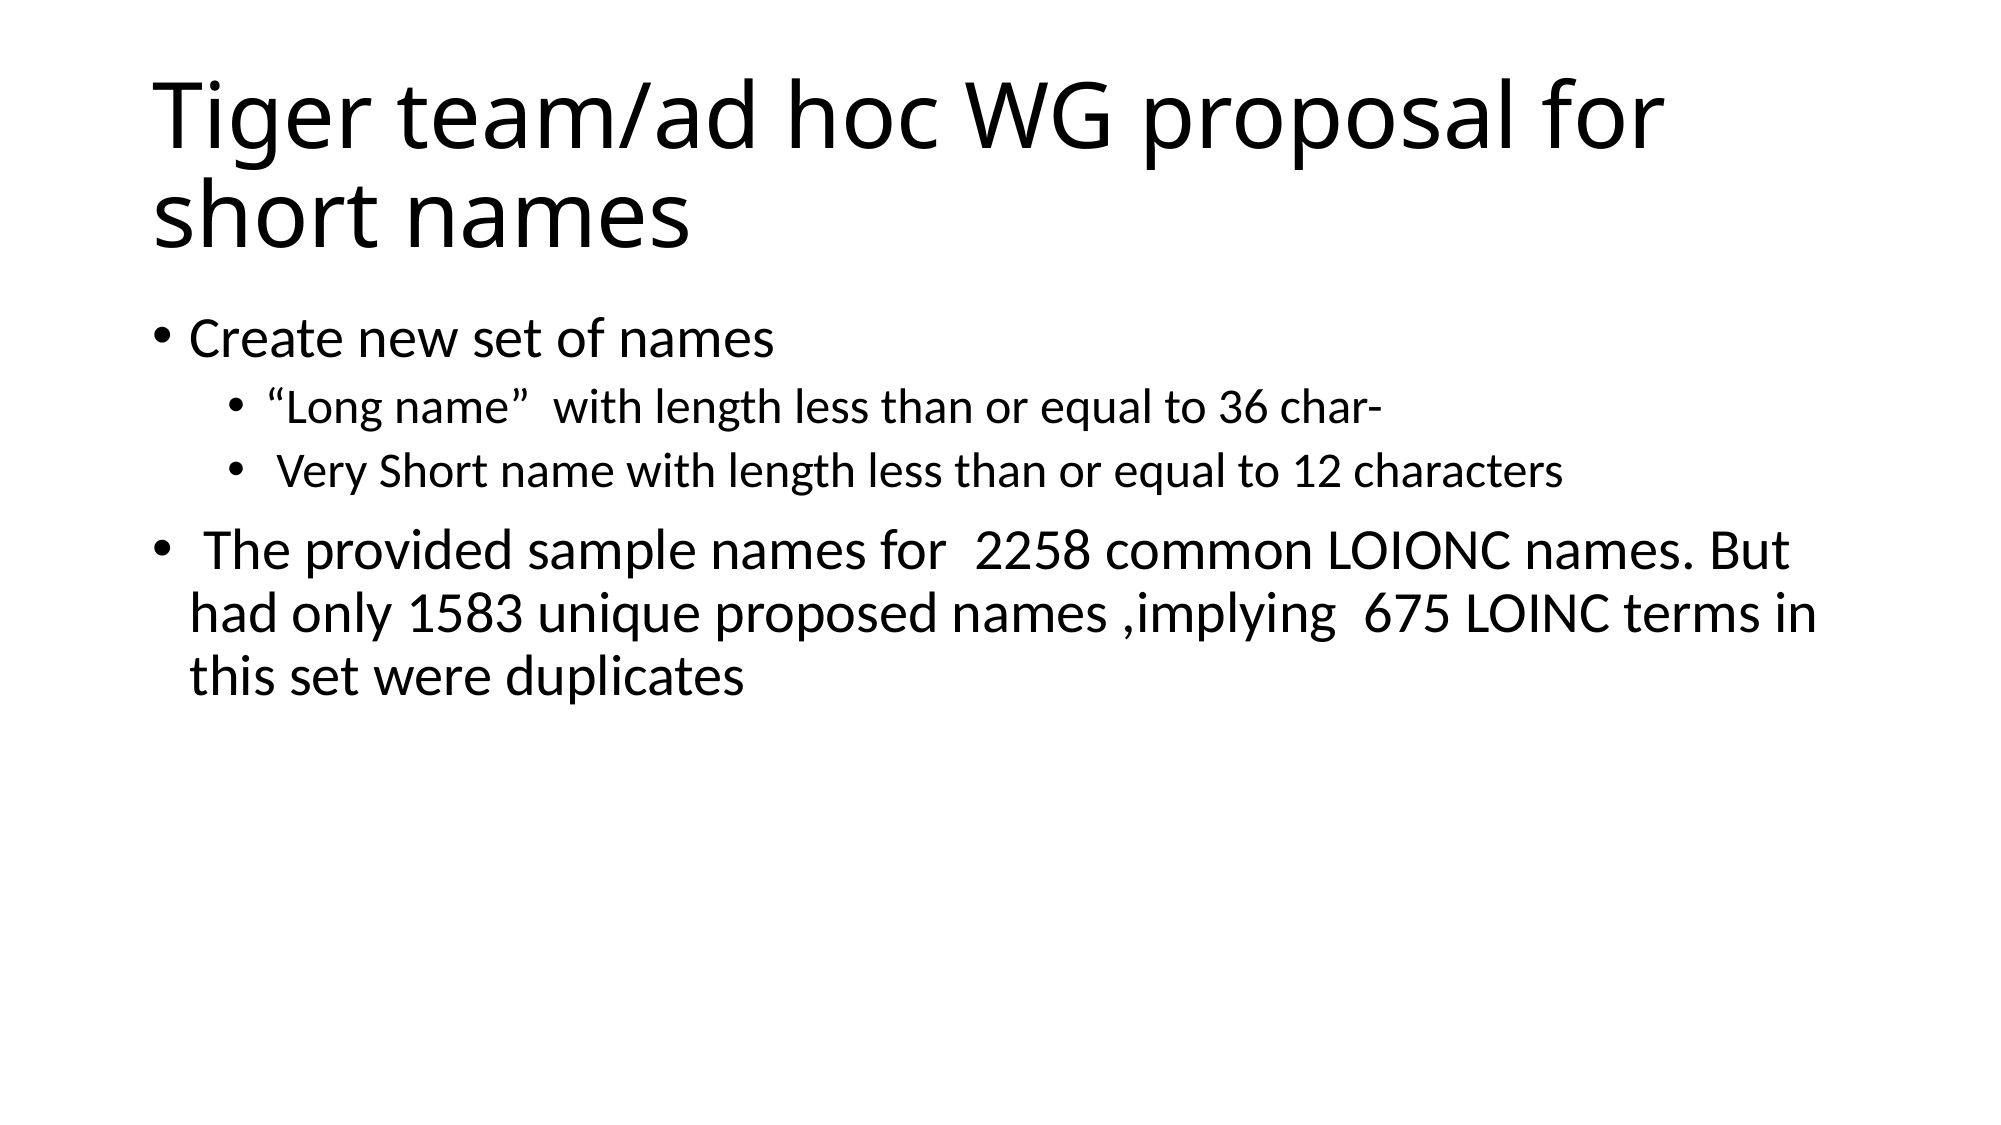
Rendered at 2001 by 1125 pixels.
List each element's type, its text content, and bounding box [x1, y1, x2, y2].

list Create new set of names “Long name” with length less than or equal to 36 char- Very Short name with length less than or equal to 12 characters The provided sample names for 2258 common LOIONC names. But had only 1583 unique proposed names ,implying 675 LOINC terms in this set were duplicates [137, 299, 1863, 1014]
title Tiger team/ad hoc WG proposal for short names [137, 59, 1863, 278]
